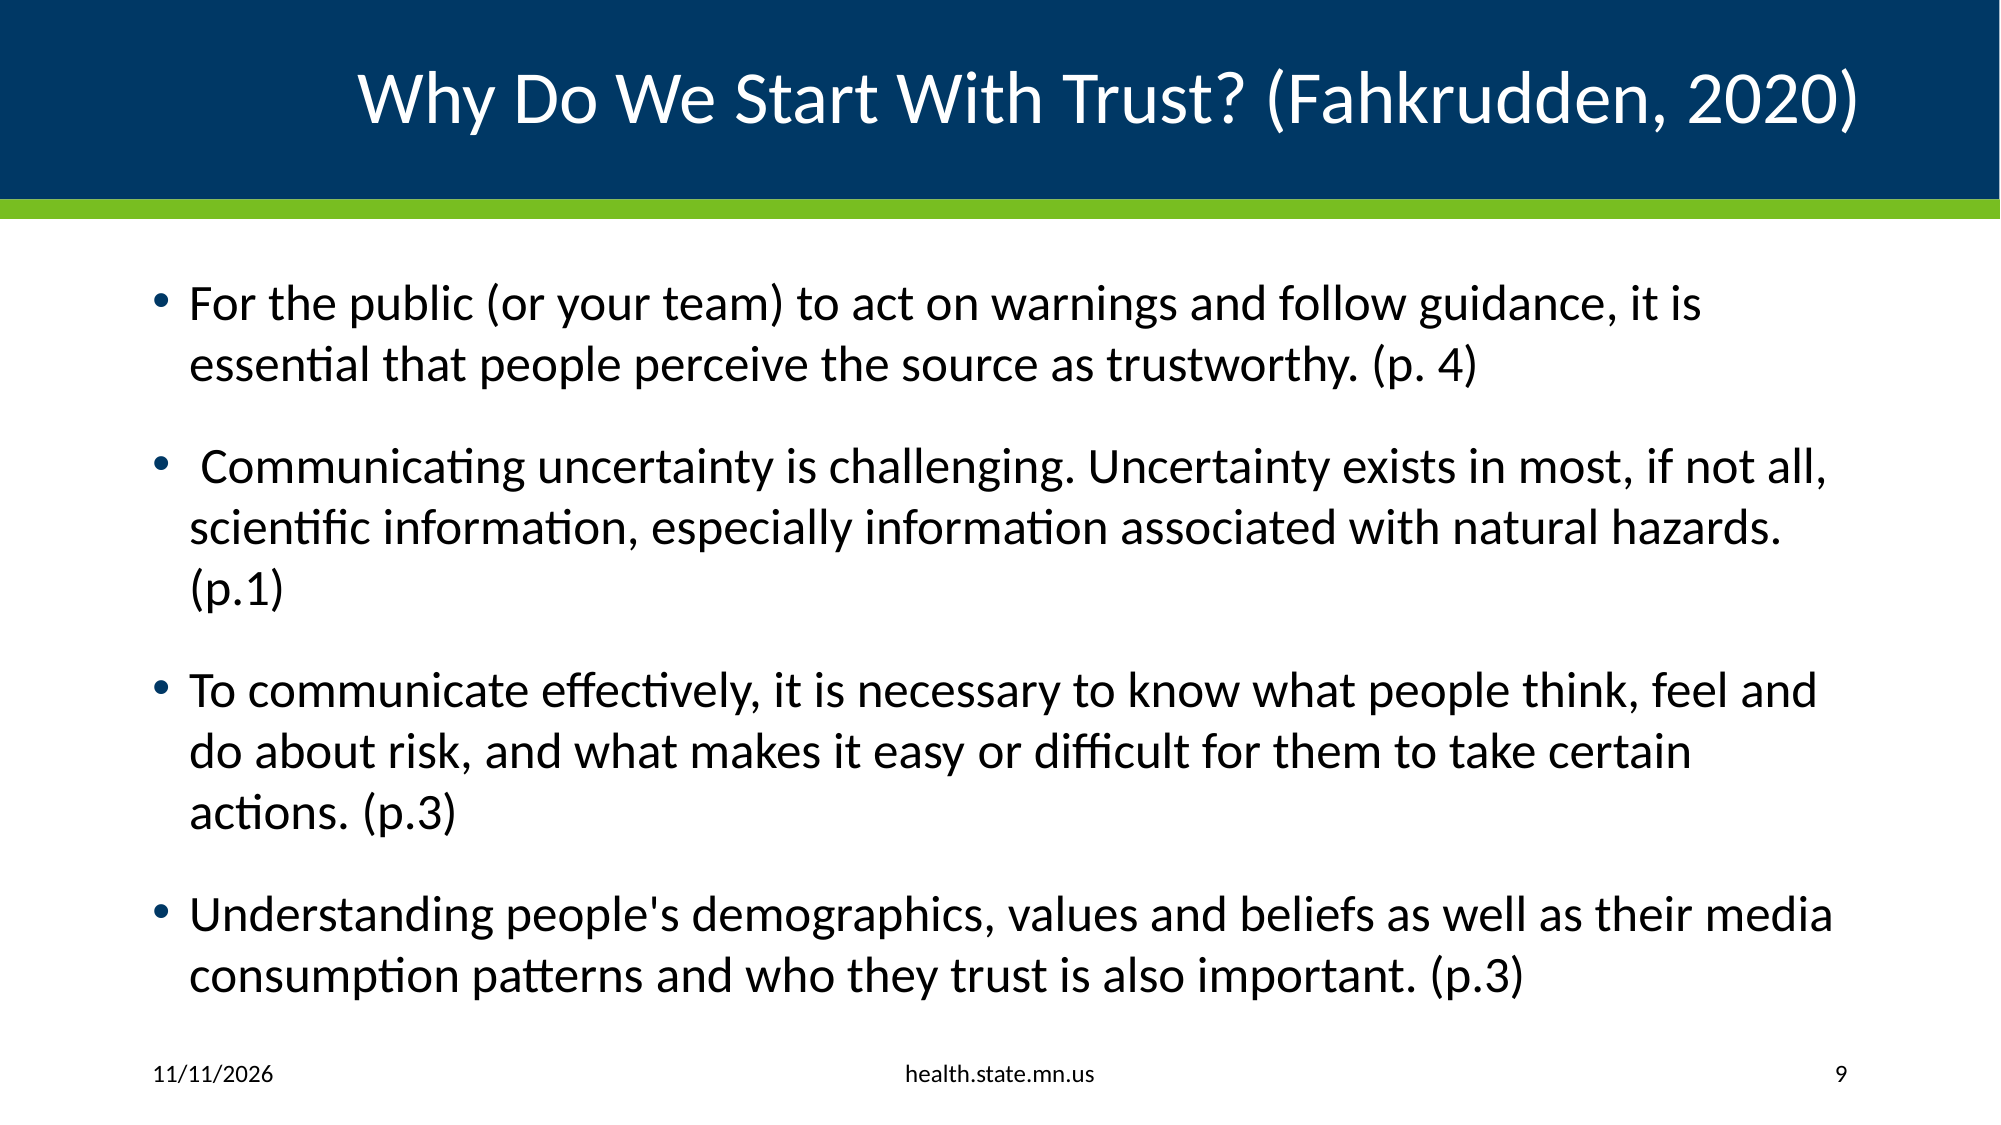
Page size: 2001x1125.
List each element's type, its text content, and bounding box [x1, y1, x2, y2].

footer health.state.mn.us [541, 1042, 1459, 1103]
list For the public (or your team) to act on warnings and follow guidance, it is essential that people perceive the source as trustworthy. (p. 4) Communicating uncertainty is challenging. Uncertainty exists in most, if not all, scientific information, especially information associated with natural hazards. (p.1) To communicate effectively, it is necessary to know what people think, feel and do about risk, and what makes it easy or difficult for them to take certain actions. (p.3) Understanding people's demographics, values and beliefs as well as their media consumption patterns and who they trust is also important. (p.3) [137, 261, 1863, 1014]
slide_number 9 [1622, 1042, 1863, 1103]
title Why Do We Start With Trust? (Fahkrudden, 2020) [137, 0, 1863, 200]
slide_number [137, 1042, 361, 1103]
